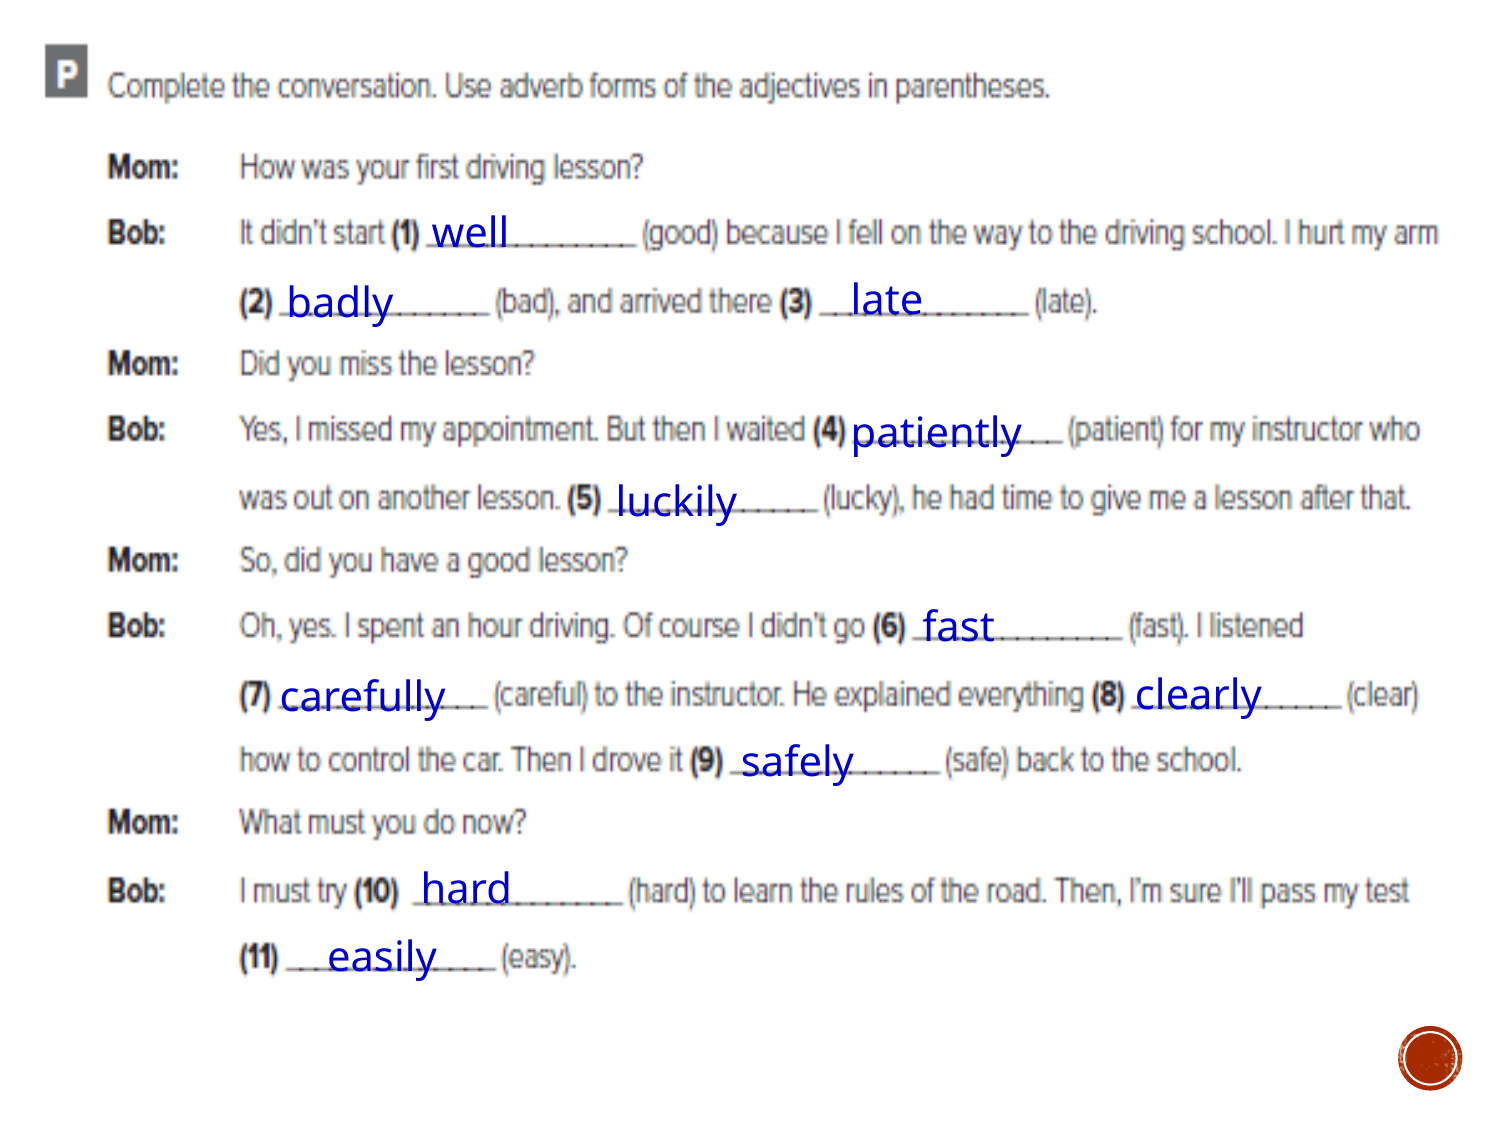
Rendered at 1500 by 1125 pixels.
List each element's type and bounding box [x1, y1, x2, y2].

picture [36, 33, 1460, 997]
